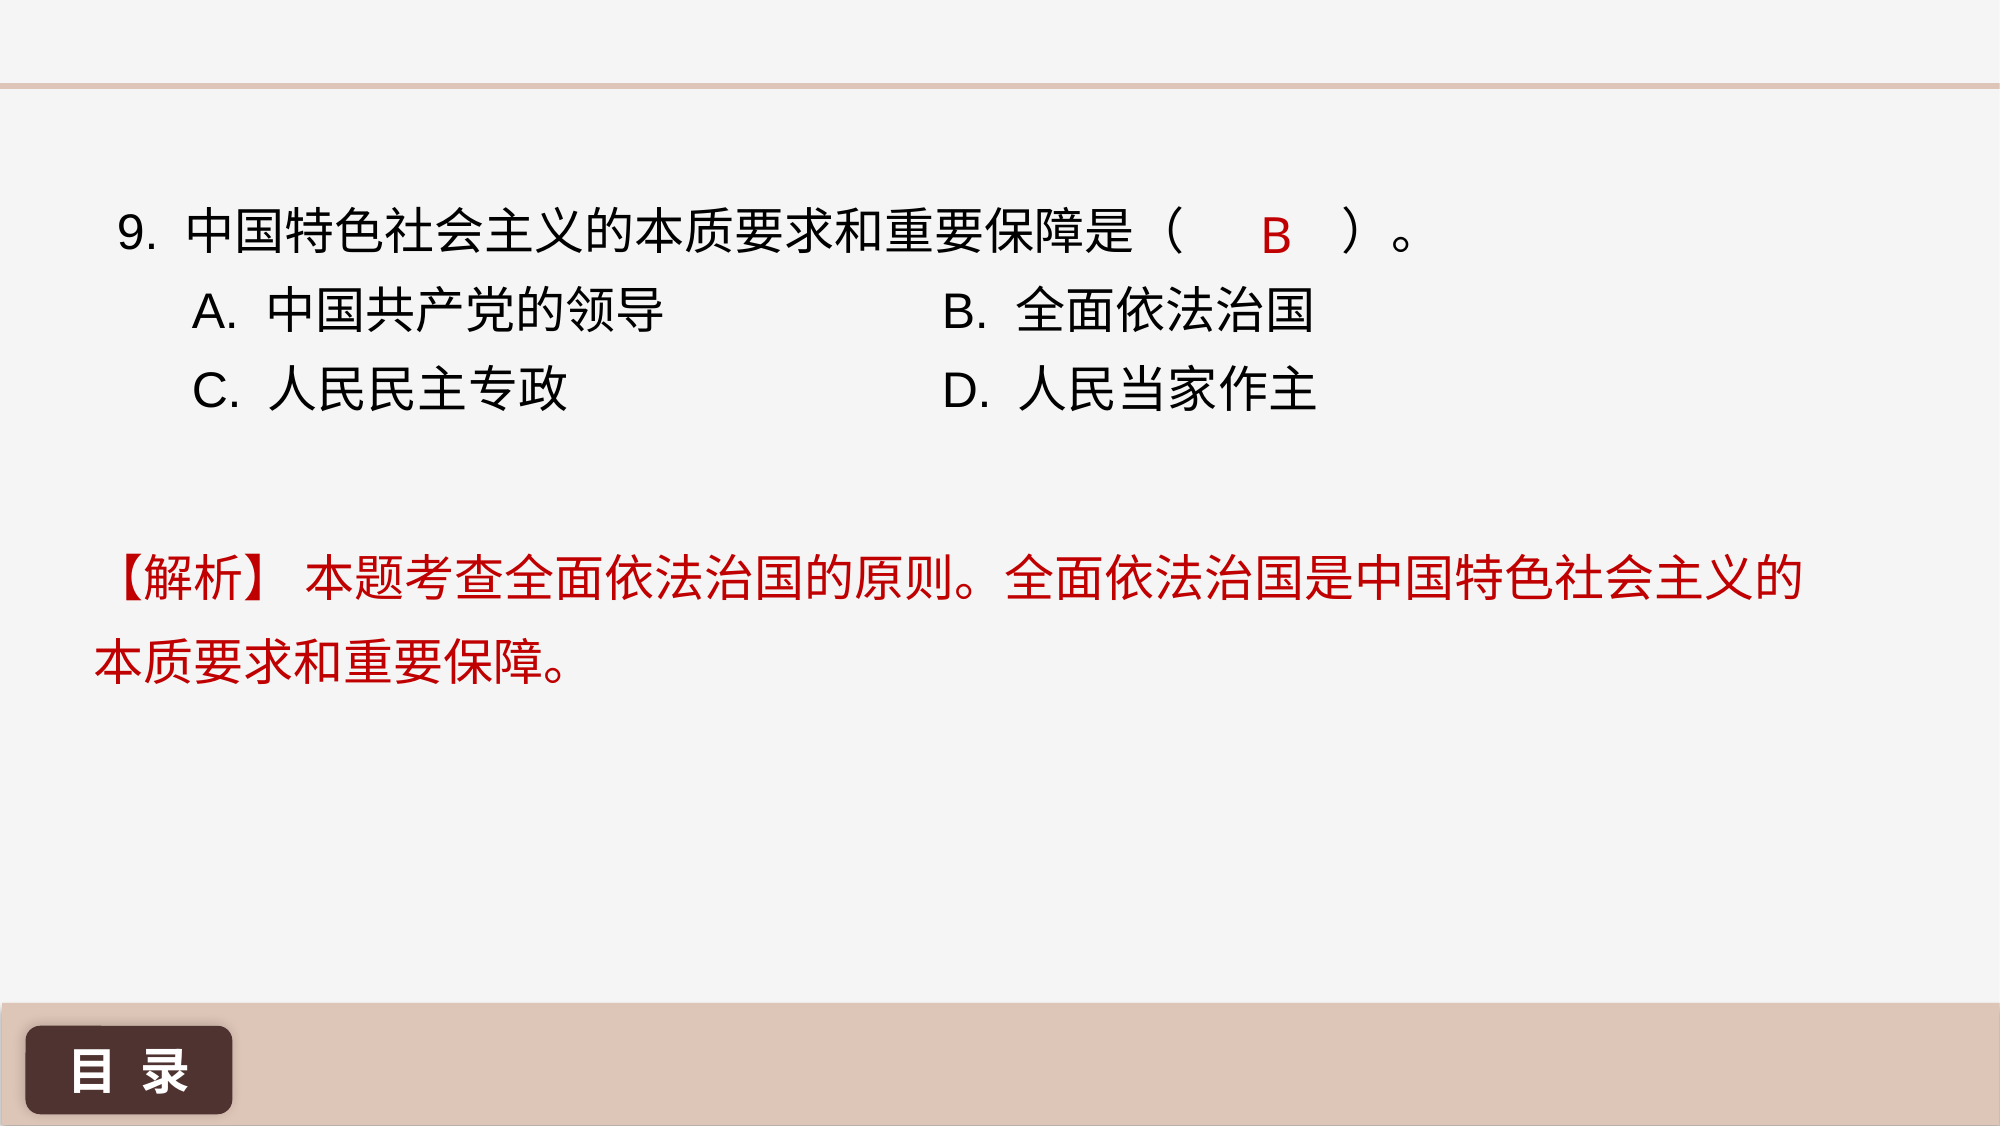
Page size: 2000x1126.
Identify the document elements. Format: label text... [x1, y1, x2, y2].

text_box 【解析】 本题考查全面依法治国的原则。全面依法治国是中国特色社会主义的本质要求和重要保障。 [78, 515, 1867, 798]
text_box 9. 中国特色社会主义的本质要求和重要保障是（ ）。 A. 中国共产党的领导 B. 全面依法治国 C. 人民民主专政 D. 人民当家作主 [102, 172, 1916, 426]
text_box B [1200, 172, 1352, 277]
